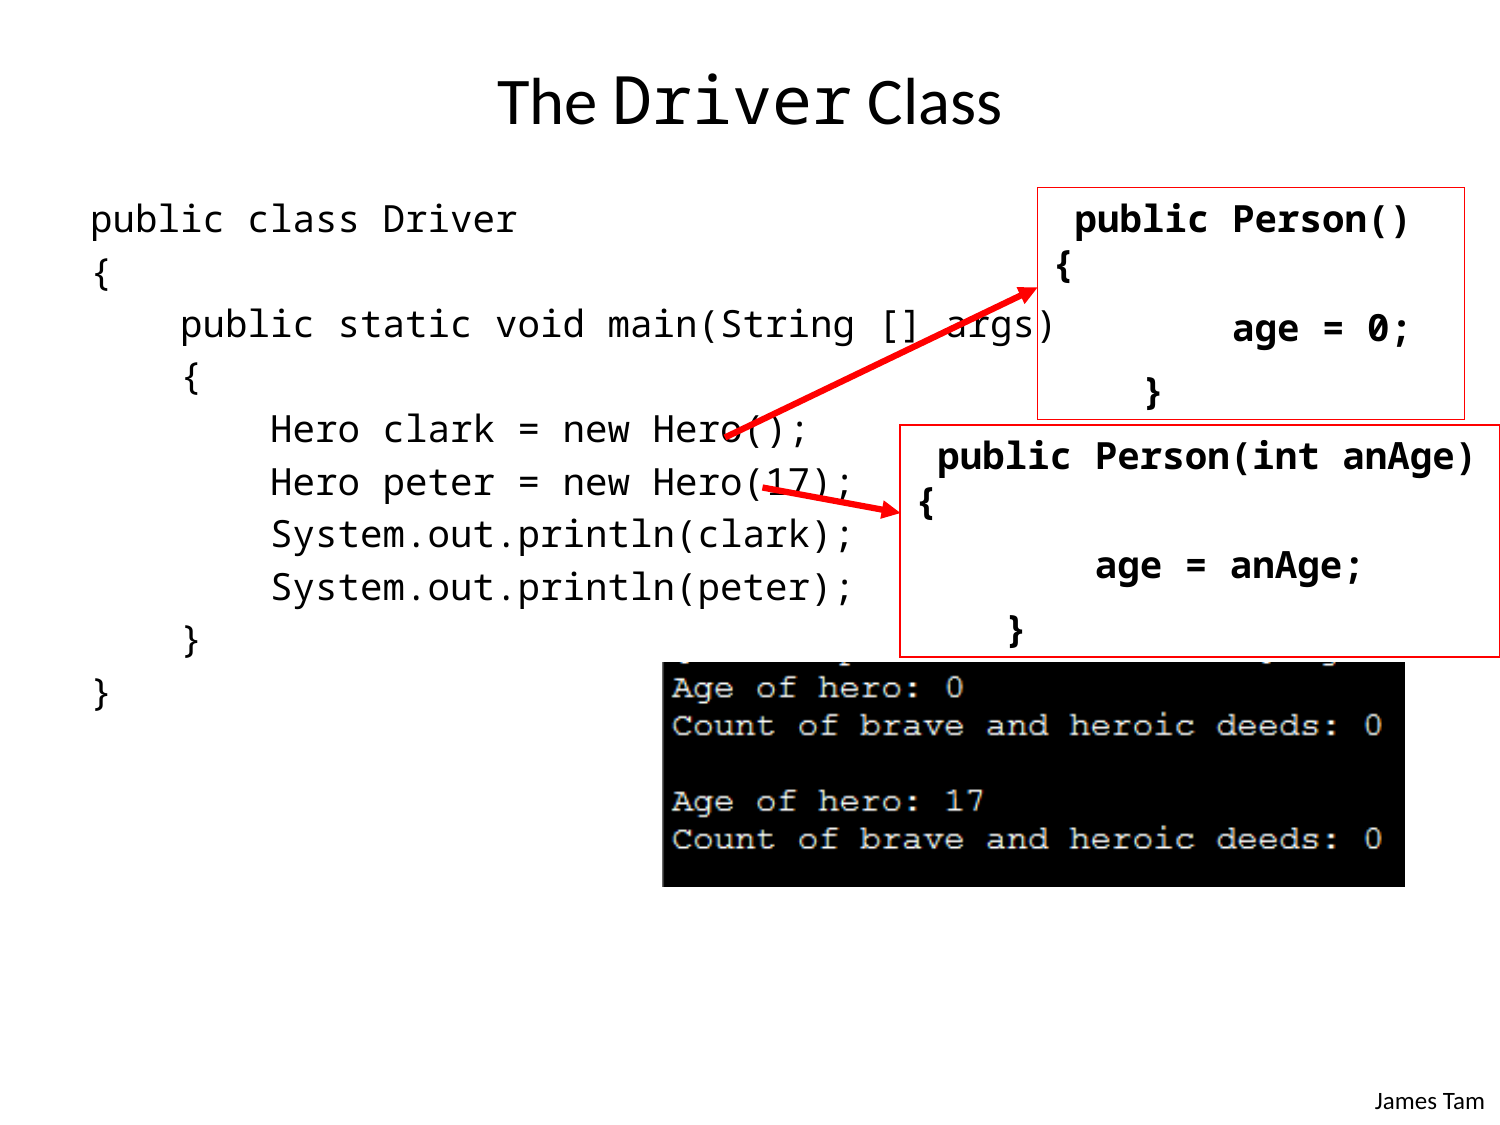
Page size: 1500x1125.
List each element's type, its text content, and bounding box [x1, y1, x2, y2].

title The Driver Class [75, 45, 1425, 150]
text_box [762, 424, 1500, 623]
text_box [724, 187, 1465, 438]
picture [662, 662, 1405, 887]
list public class Driver { public static void main(String [] args) { Hero clark = new Hero(); Hero peter = new Hero(17); System.out.println(clark); System.out.println(peter); } } [75, 187, 1425, 1075]
